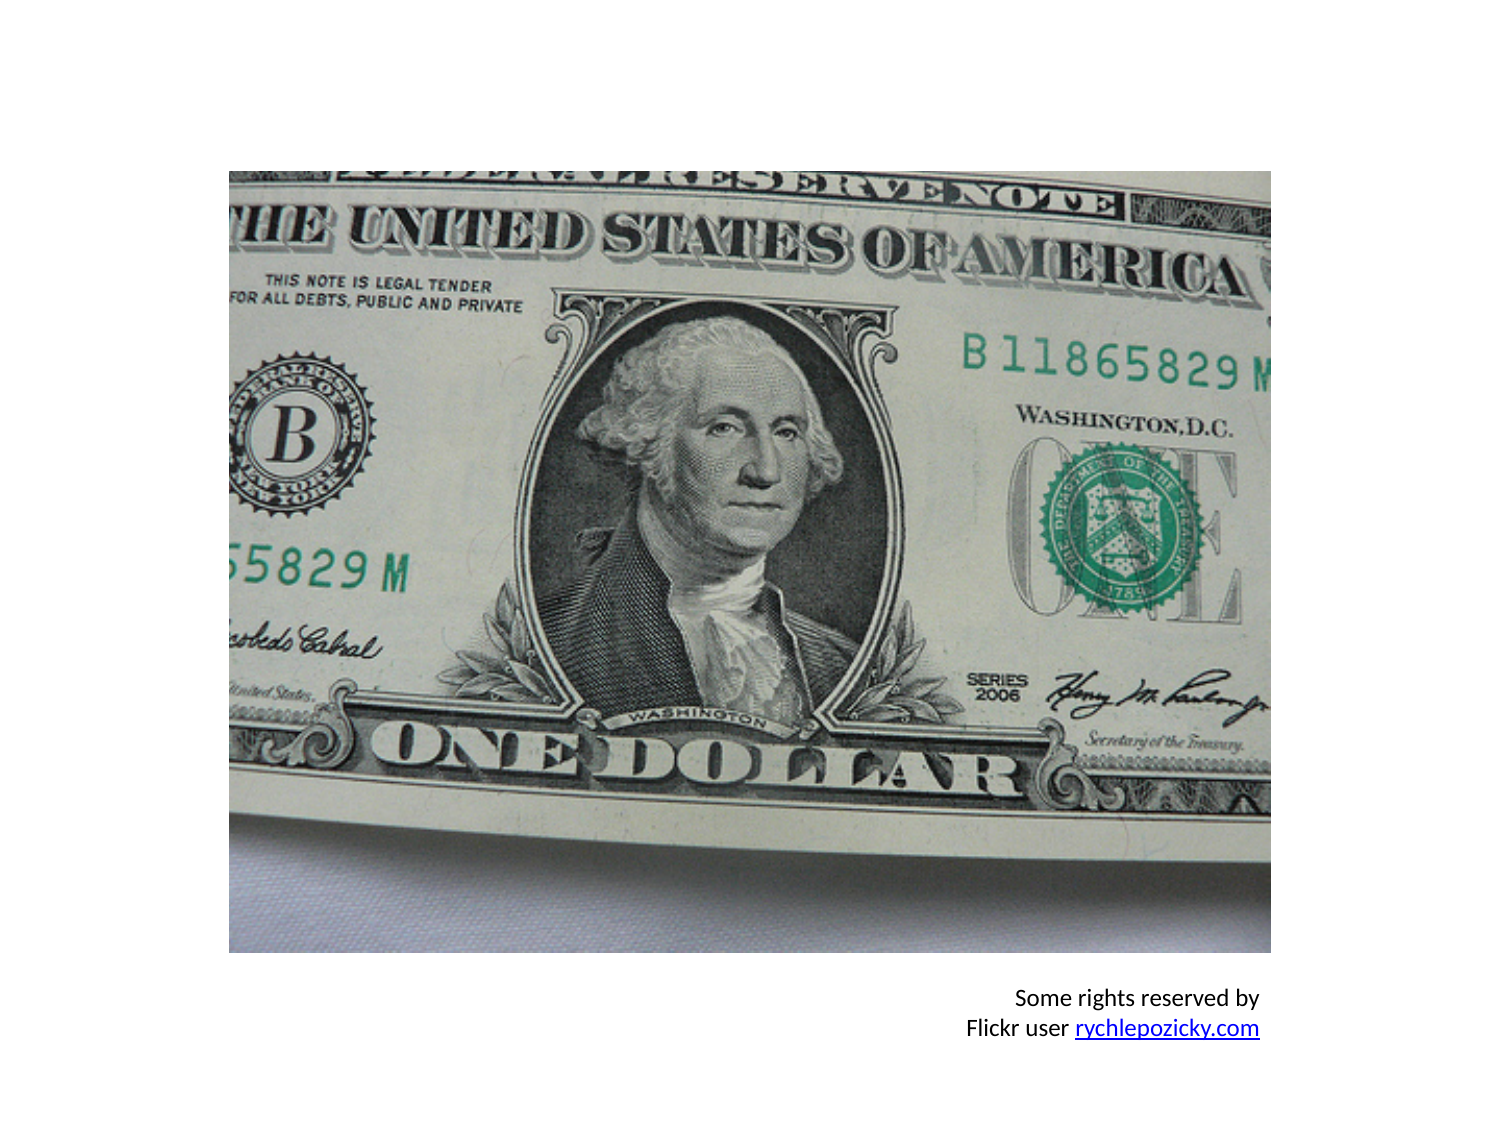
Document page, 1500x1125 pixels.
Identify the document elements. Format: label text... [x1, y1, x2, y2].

text_box Some rights reserved by Flickr user rychlepozicky.com [837, 974, 1275, 1049]
picture [228, 171, 1272, 954]
